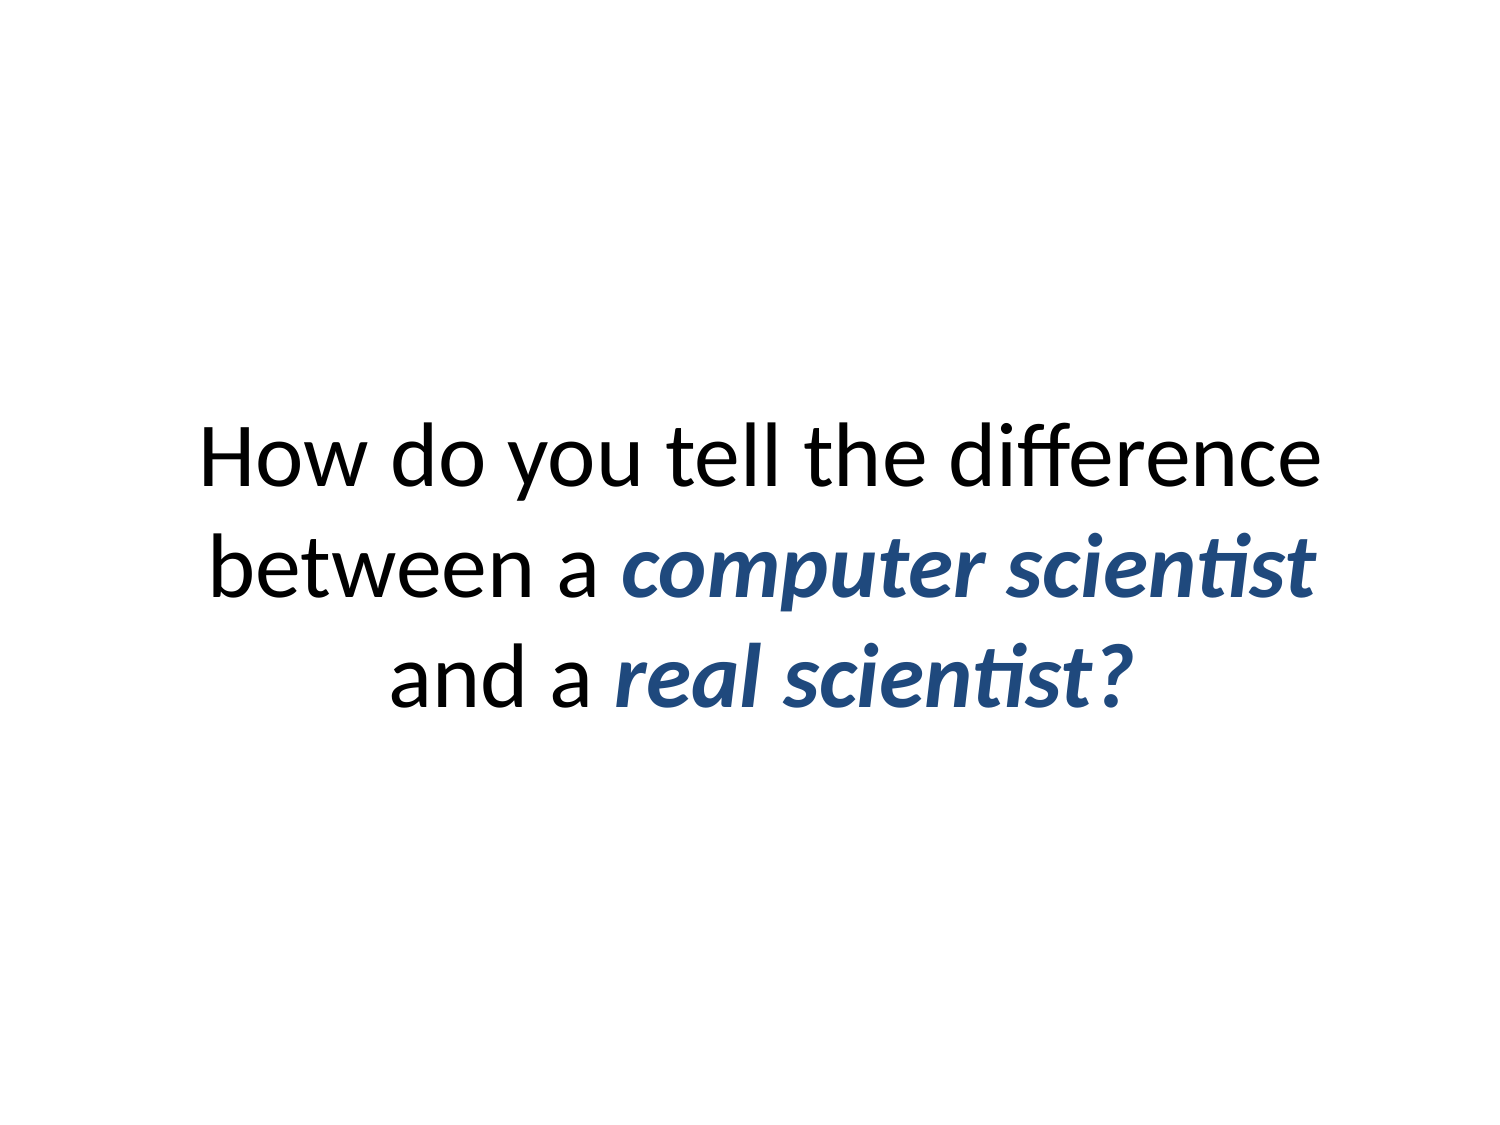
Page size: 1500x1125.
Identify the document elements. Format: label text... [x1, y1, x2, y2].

title How do you tell the difference between a computer scientist and a real scientist? [86, 94, 1437, 1027]
